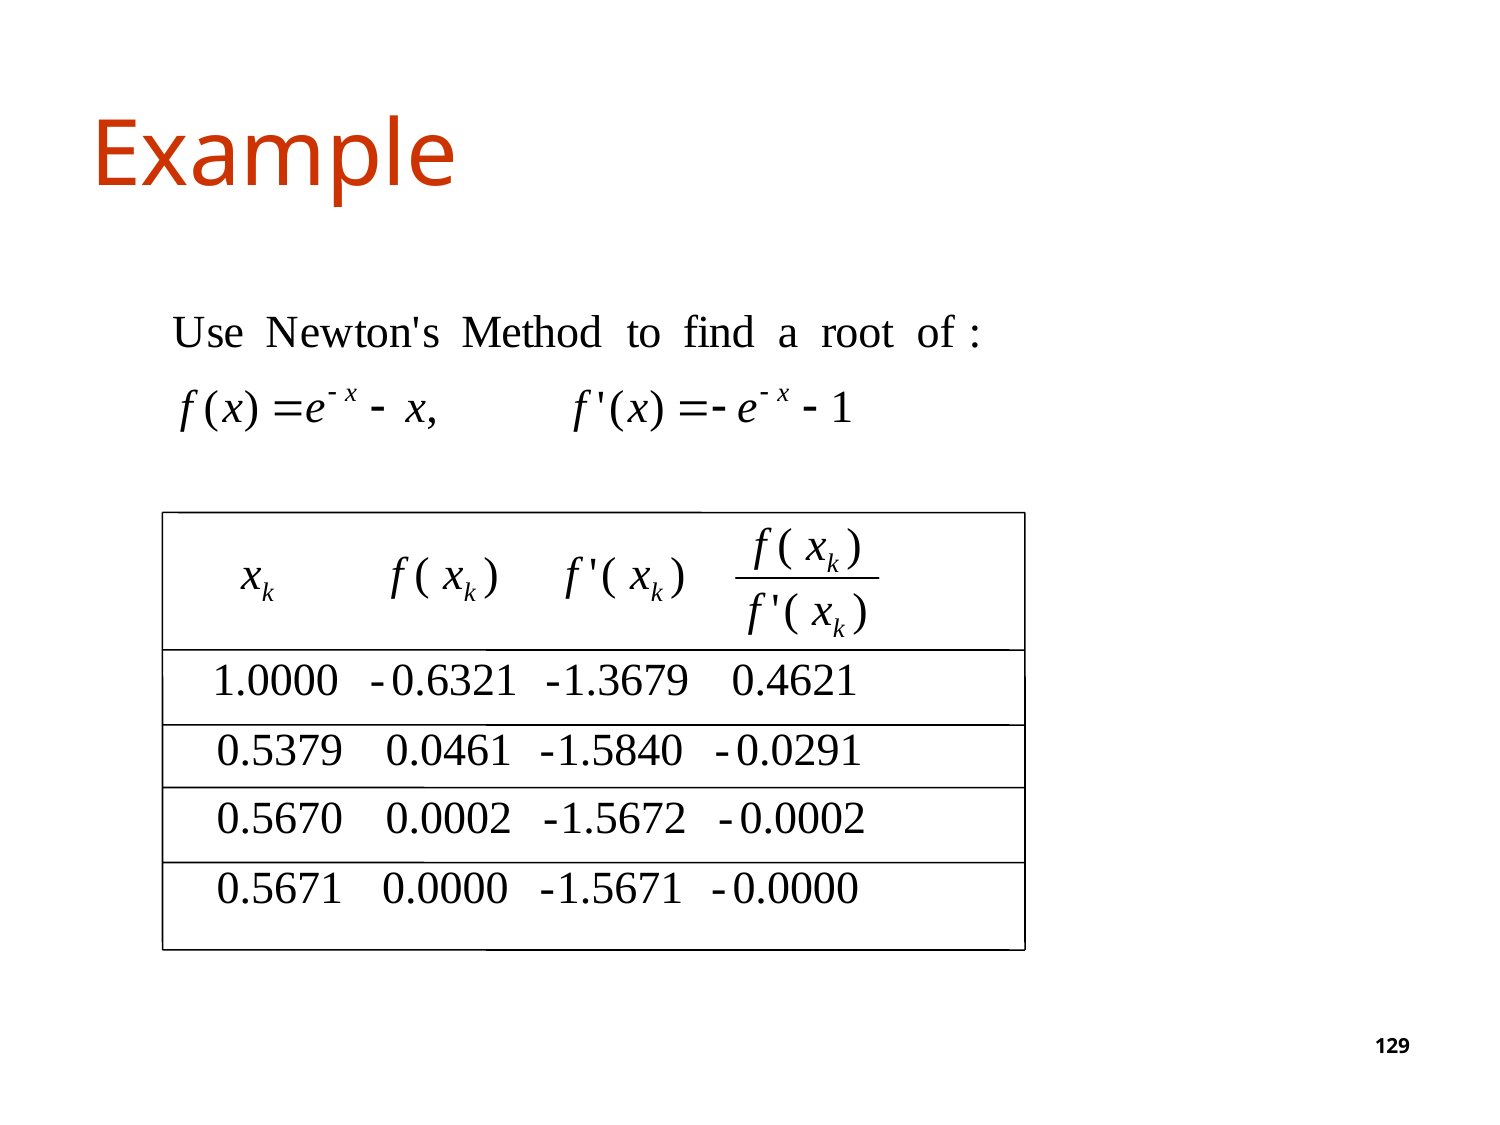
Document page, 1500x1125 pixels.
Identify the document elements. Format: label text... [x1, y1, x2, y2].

title Example [75, 45, 1425, 211]
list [164, 305, 986, 913]
slide_number 129 [1074, 1024, 1426, 1101]
